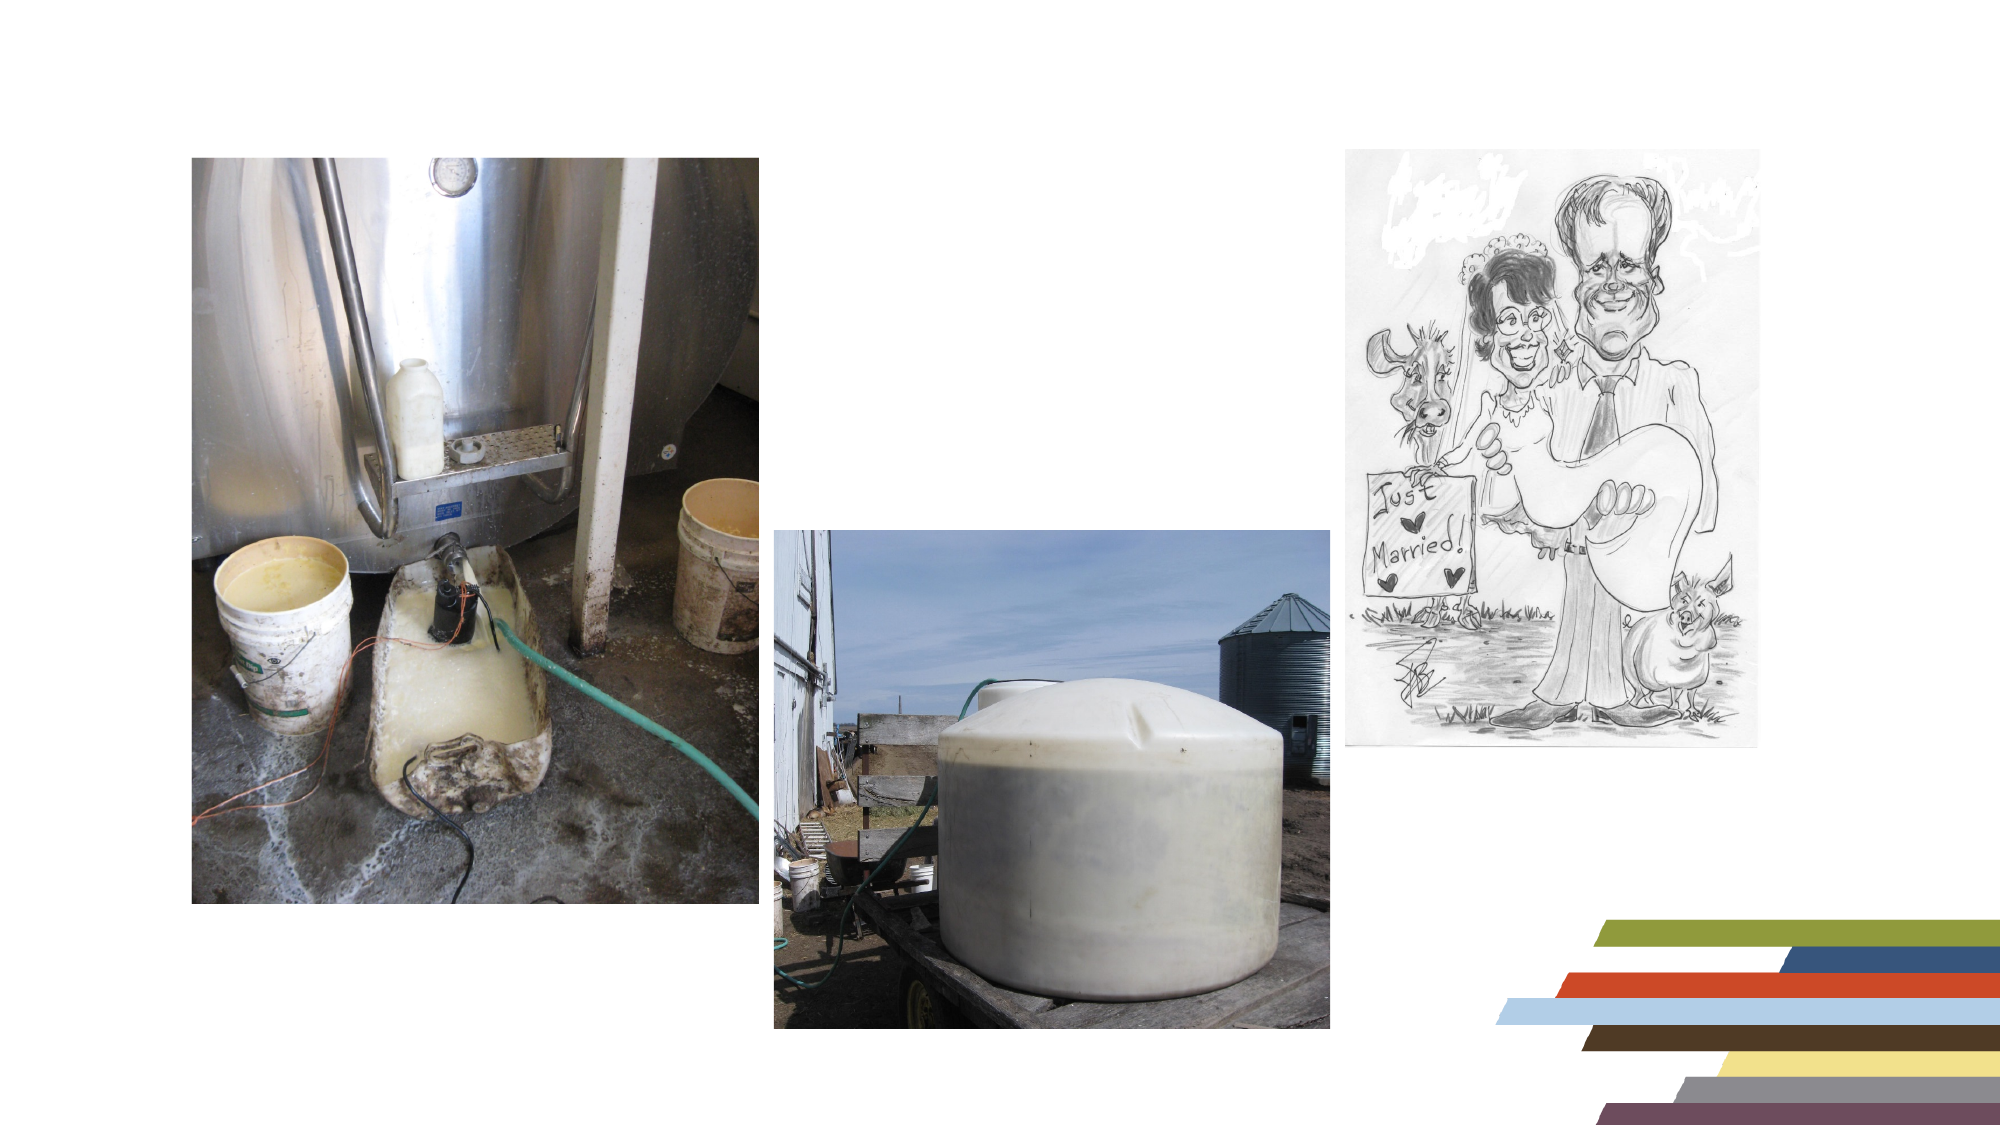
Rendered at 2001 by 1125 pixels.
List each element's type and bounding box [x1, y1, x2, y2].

picture [192, 814, 758, 904]
picture [773, 530, 1331, 1029]
list [101, 246, 848, 814]
picture [192, 158, 758, 246]
picture [1345, 149, 1761, 748]
picture [1469, 847, 2000, 1125]
